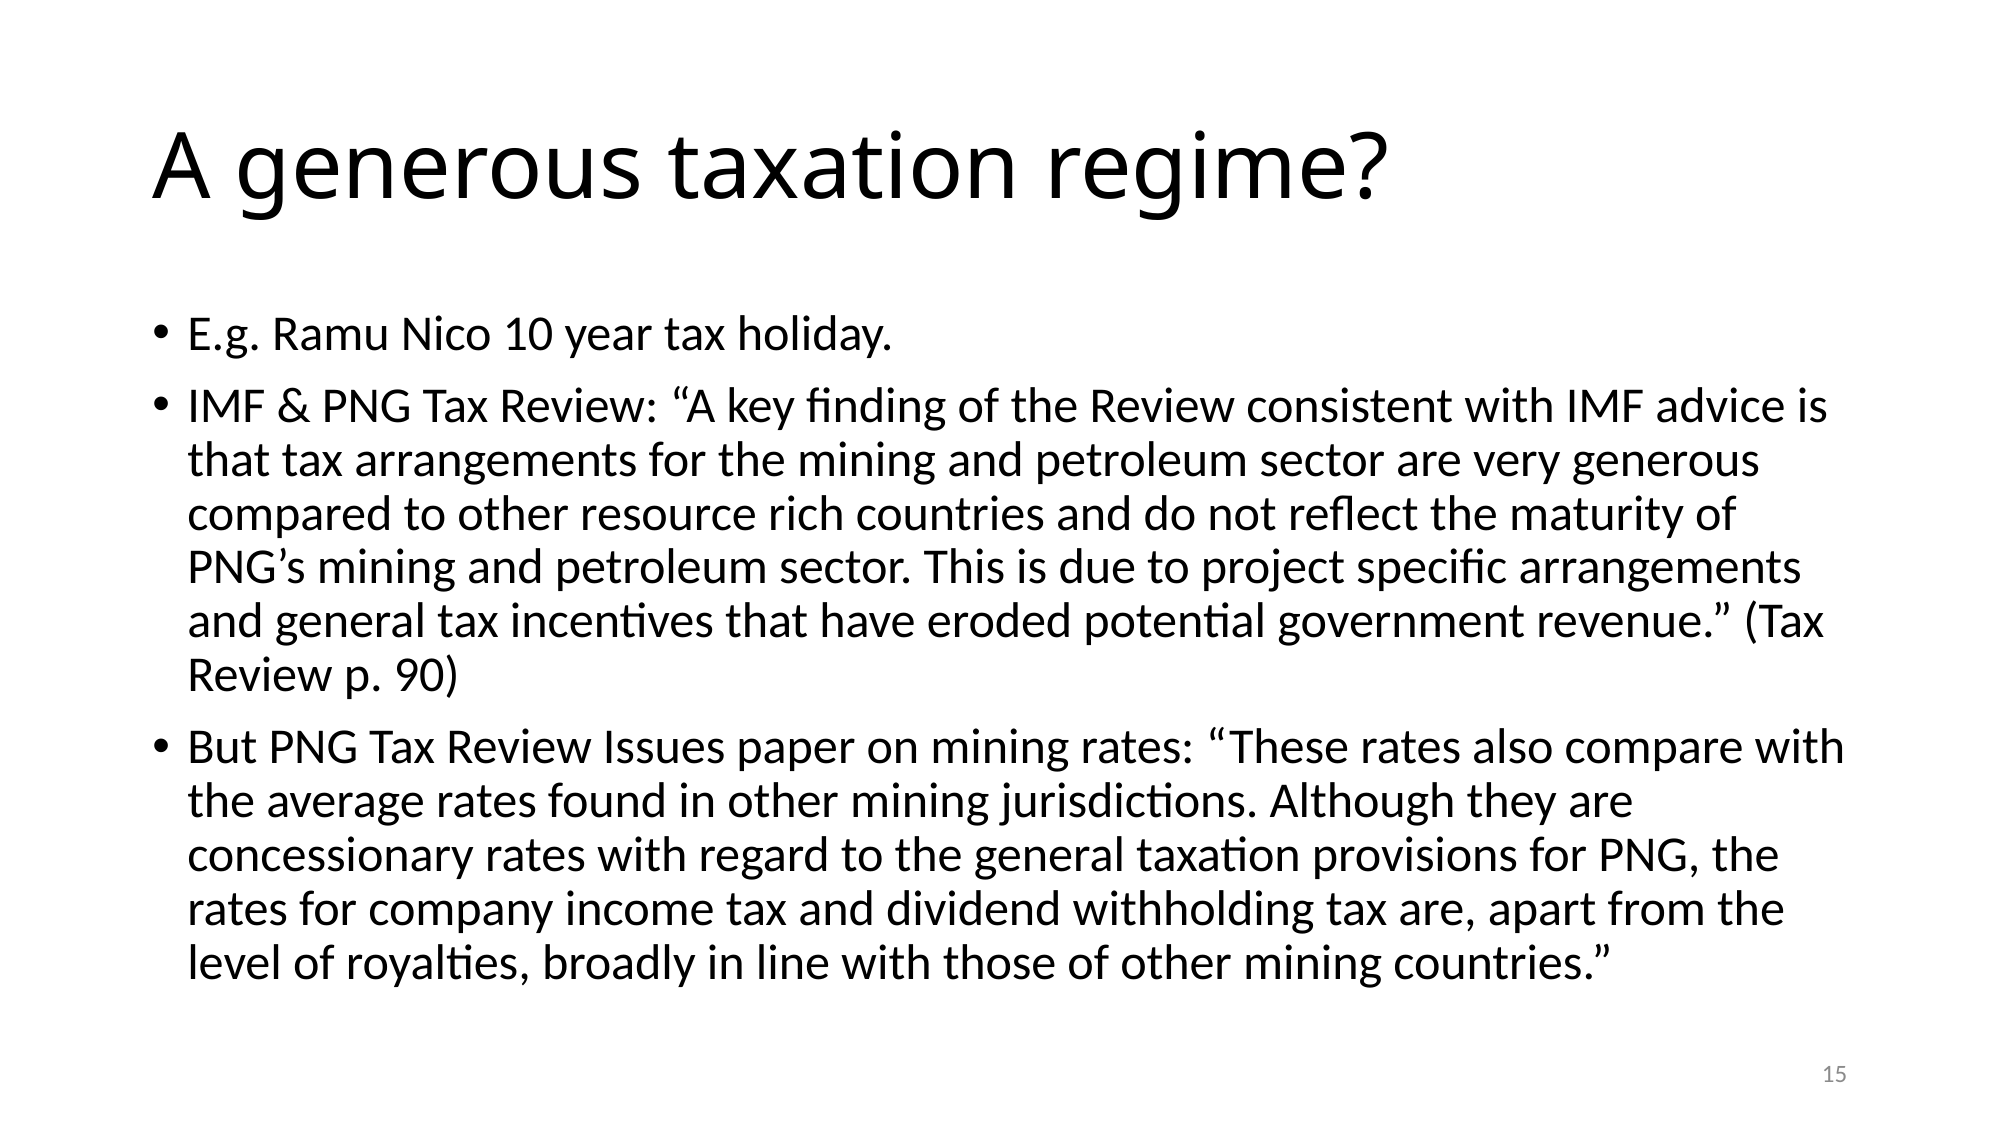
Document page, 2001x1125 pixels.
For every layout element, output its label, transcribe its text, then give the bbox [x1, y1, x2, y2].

title A generous taxation regime? [137, 59, 1863, 278]
list E.g. Ramu Nico 10 year tax holiday. IMF & PNG Tax Review: “A key finding of the Review consistent with IMF advice is that tax arrangements for the mining and petroleum sector are very generous compared to other resource rich countries and do not reflect the maturity of PNG’s mining and petroleum sector. This is due to project specific arrangements and general tax incentives that have eroded potential government revenue.” (Tax Review p. 90) But PNG Tax Review Issues paper on mining rates: “These rates also compare with the average rates found in other mining jurisdictions. Although they are concessionary rates with regard to the general taxation provisions for PNG, the rates for company income tax and dividend withholding tax are, apart from the level of royalties, broadly in line with those of other mining countries.” [137, 299, 1863, 1014]
slide_number 15 [1412, 1042, 1863, 1103]
